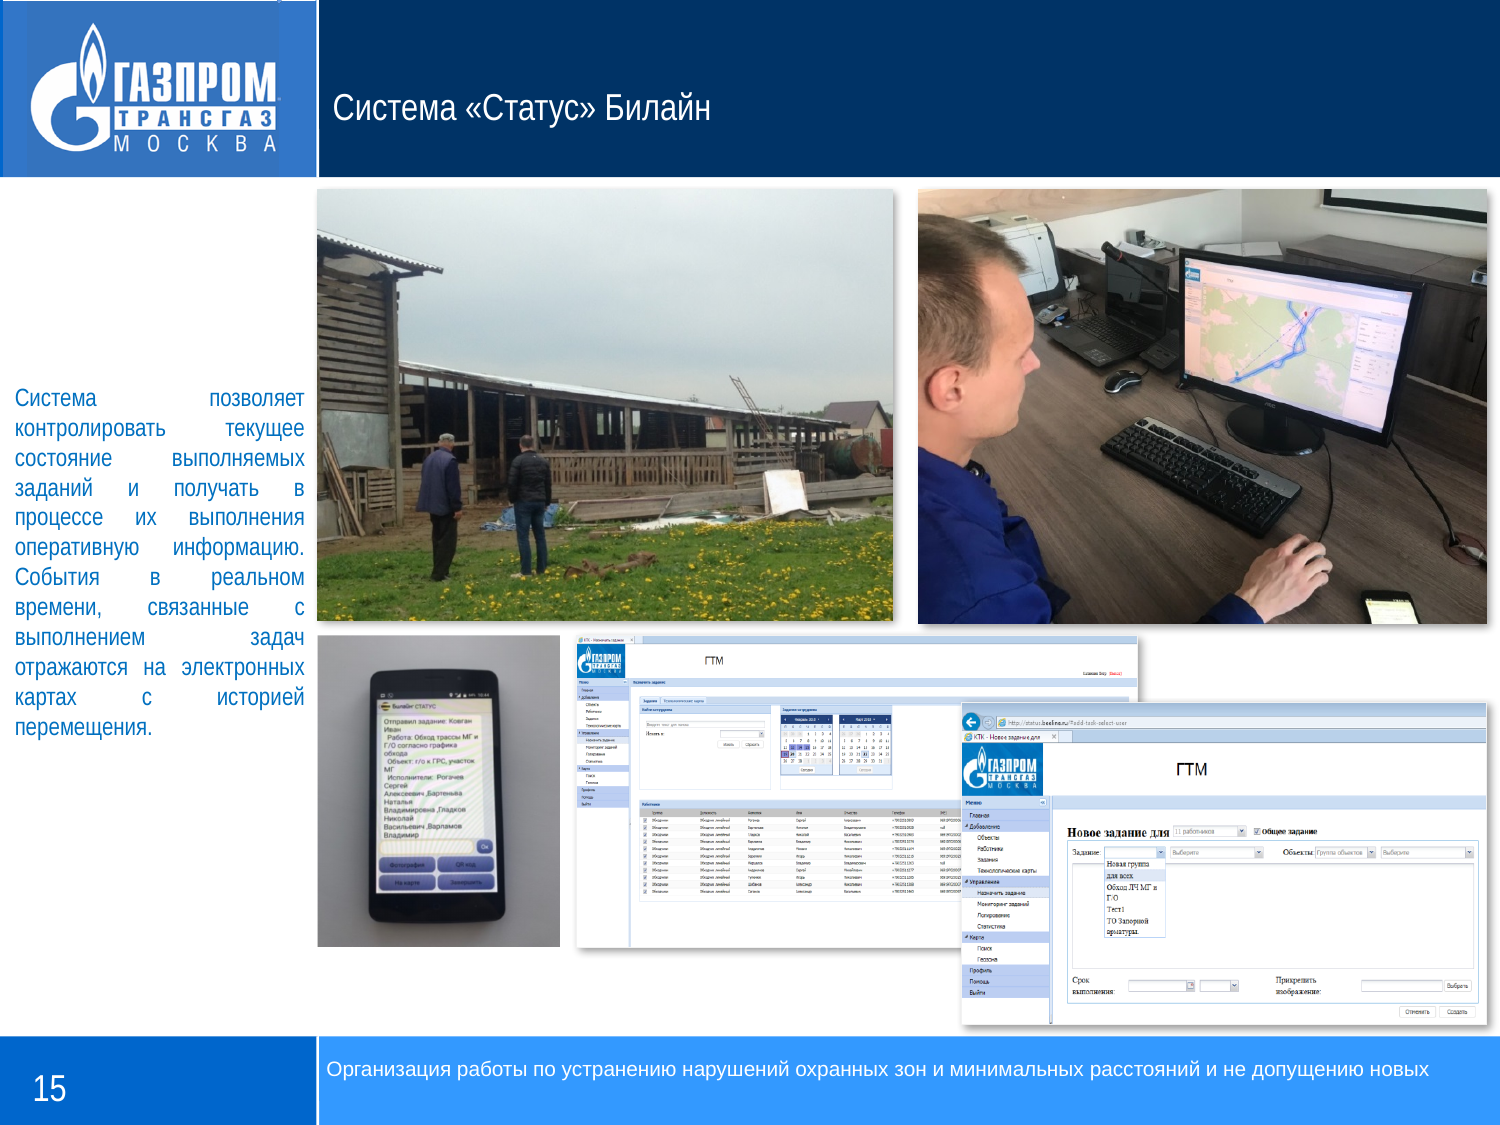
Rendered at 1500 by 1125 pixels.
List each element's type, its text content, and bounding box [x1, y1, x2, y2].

picture [283, 635, 1487, 1025]
text_box Система позволяет контролировать текущее состояние выполняемых заданий и получать в процессе их выполнения оперативную информацию. События в реальном времени, связанные с выполнением задач отражаются на электронных картах с историей перемещения. [0, 373, 321, 748]
picture [3, 0, 316, 177]
picture [317, 189, 893, 622]
picture [918, 189, 1487, 625]
title Система «Статус» Билайн [317, 37, 1500, 136]
